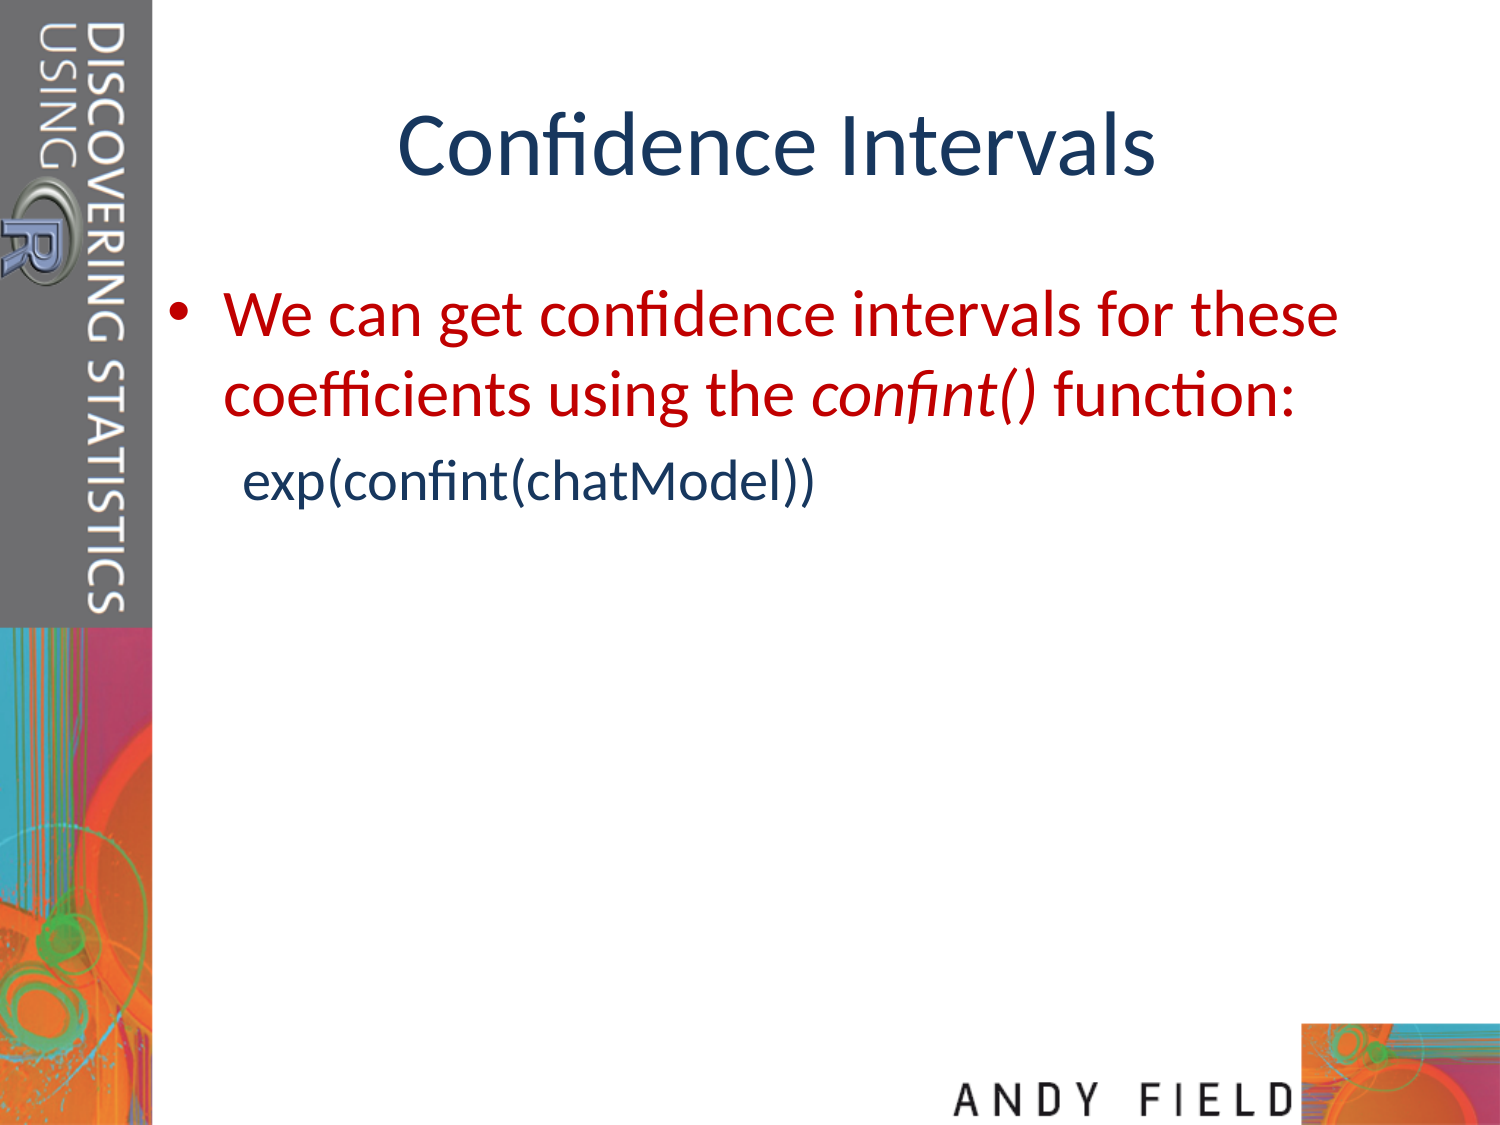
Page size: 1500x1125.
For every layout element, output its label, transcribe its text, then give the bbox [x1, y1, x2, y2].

title Confidence Intervals [152, 45, 1425, 233]
list We can get confidence intervals for these coefficients using the confint() function: exp(confint(chatModel)) [152, 262, 1425, 1005]
picture [0, 0, 1500, 1125]
